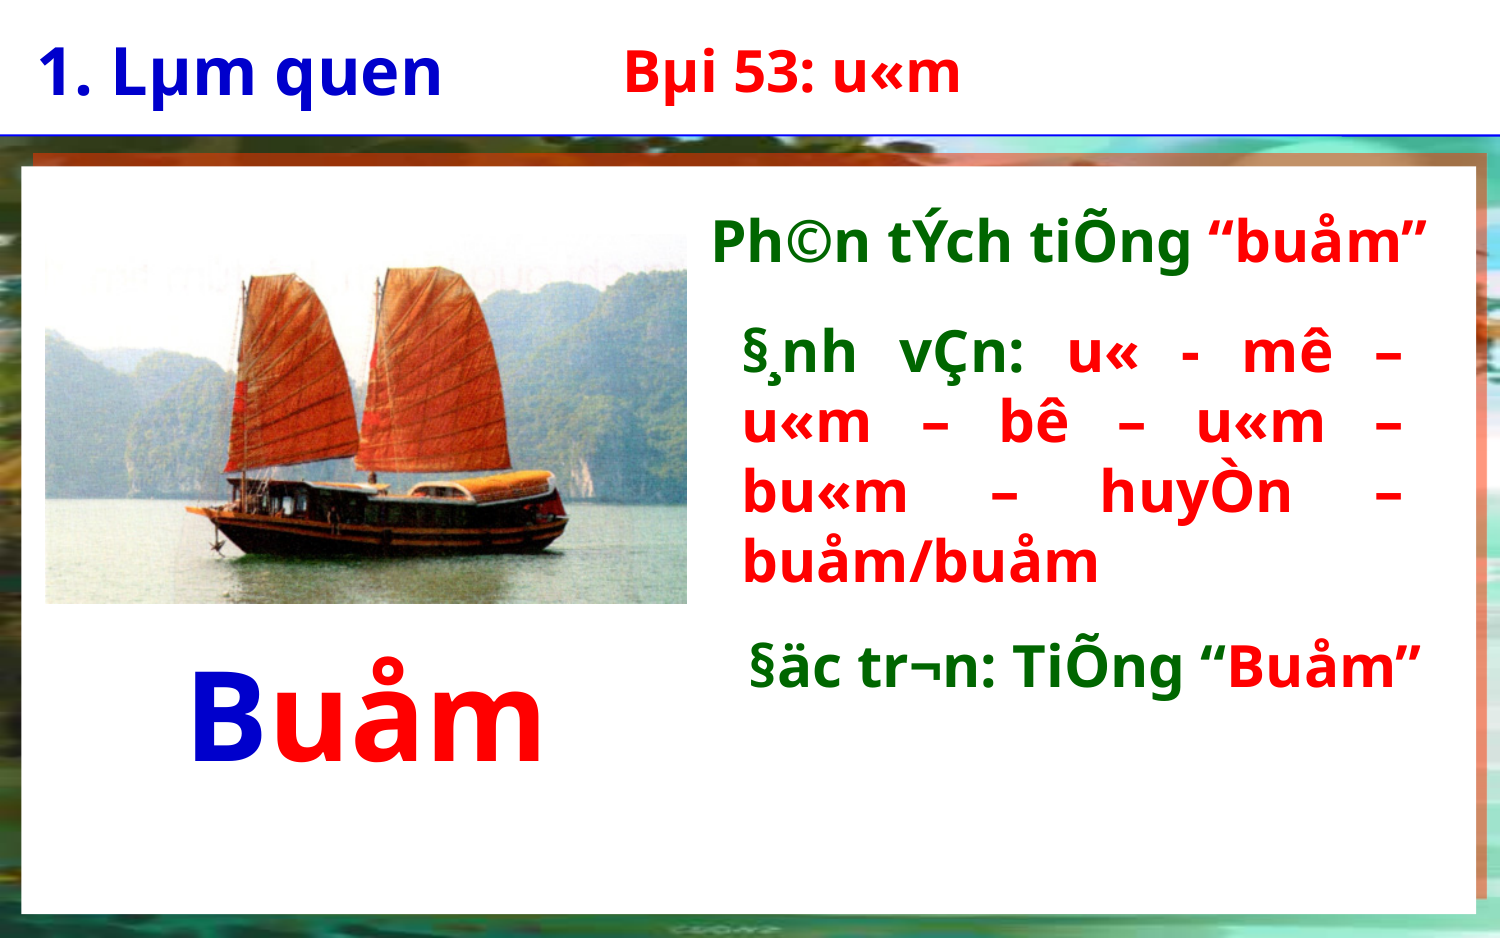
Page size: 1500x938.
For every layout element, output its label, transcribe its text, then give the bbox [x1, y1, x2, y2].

picture [0, 135, 1500, 938]
text_box 1. Lµm quen [21, 21, 500, 116]
text_box Bµi 53: u«m [417, 26, 1168, 112]
